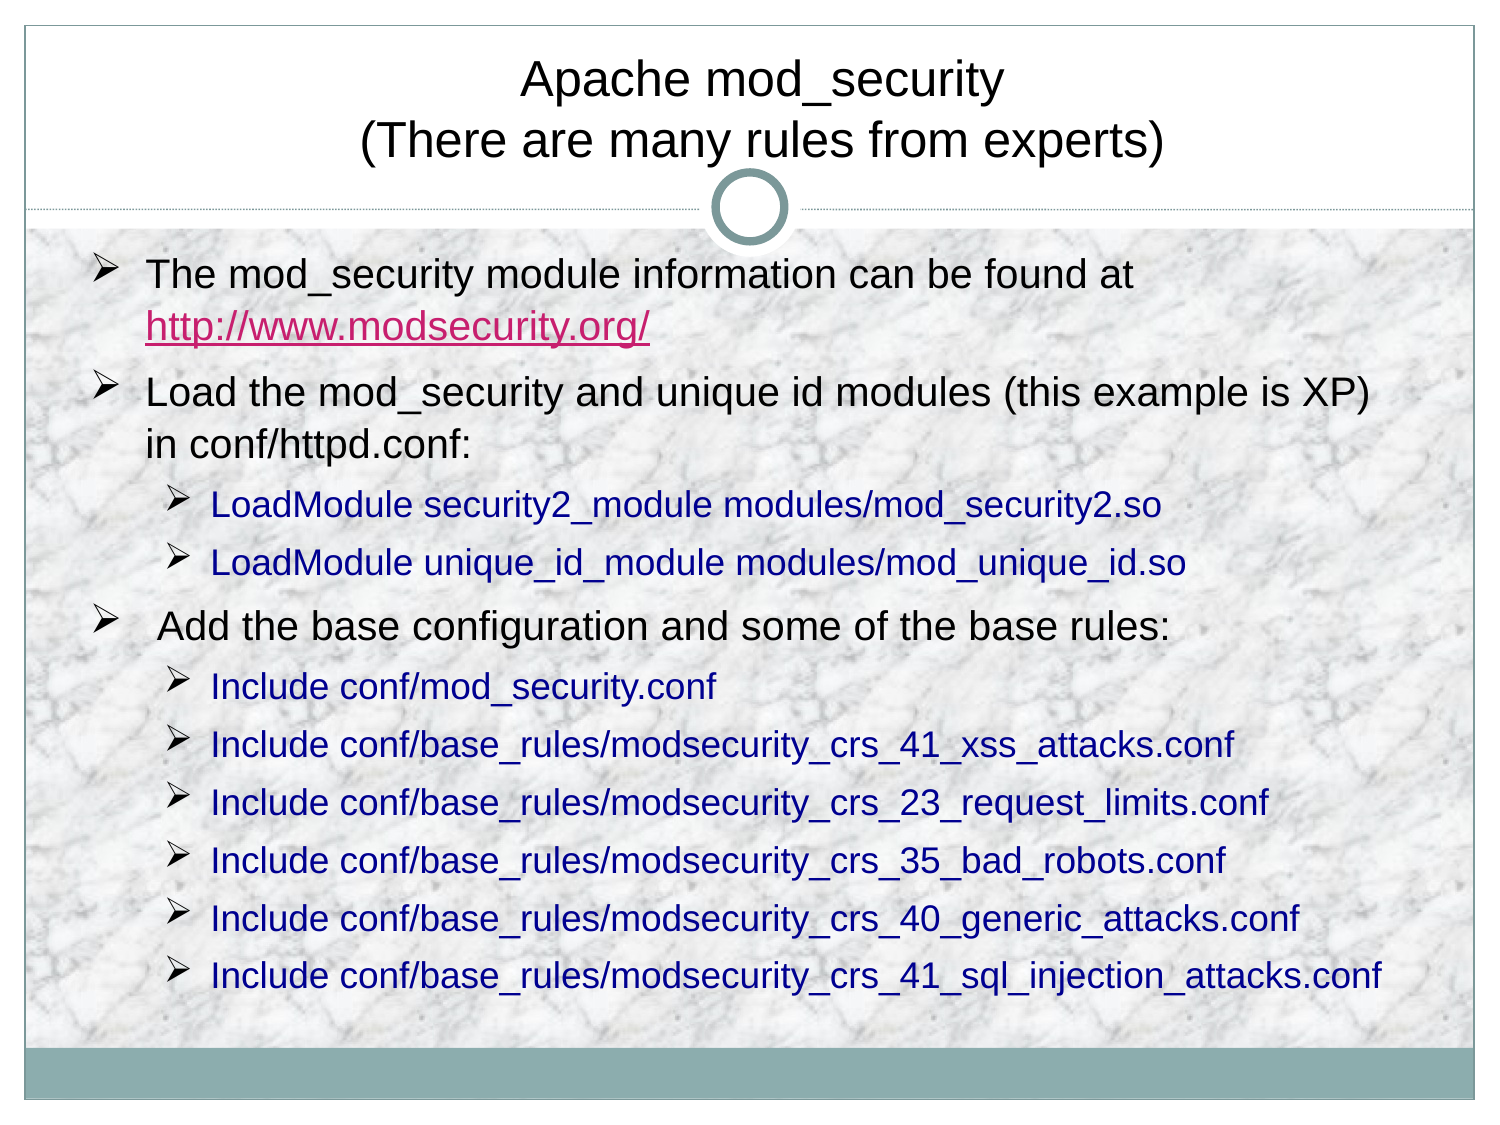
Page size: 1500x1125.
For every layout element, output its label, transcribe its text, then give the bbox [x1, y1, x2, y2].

title Apache mod_security (There are many rules from experts) [49, 37, 1476, 176]
picture [26, 229, 709, 1047]
picture [791, 229, 1473, 1047]
list The mod_security module information can be found at http://www.modsecurity.org/ Load the mod_security and unique id modules (this example is XP) in conf/httpd.conf: LoadModule security2_module modules/mod_security2.so LoadModule unique_id_module modules/mod_unique_id.so Add the base configuration and some of the base rules: Include conf/mod_security.conf Include conf/base_rules/modsecurity_crs_41_xss_attacks.conf Include conf/base_rules/modsecurity_crs_23_request_limits.conf Include conf/base_rules/modsecurity_crs_35_bad_robots.conf Include conf/base_rules/modsecurity_crs_40_generic_attacks.conf Include conf/base_rules/modsecurity_crs_41_sql_injection_attacks.conf [74, 237, 1401, 1051]
